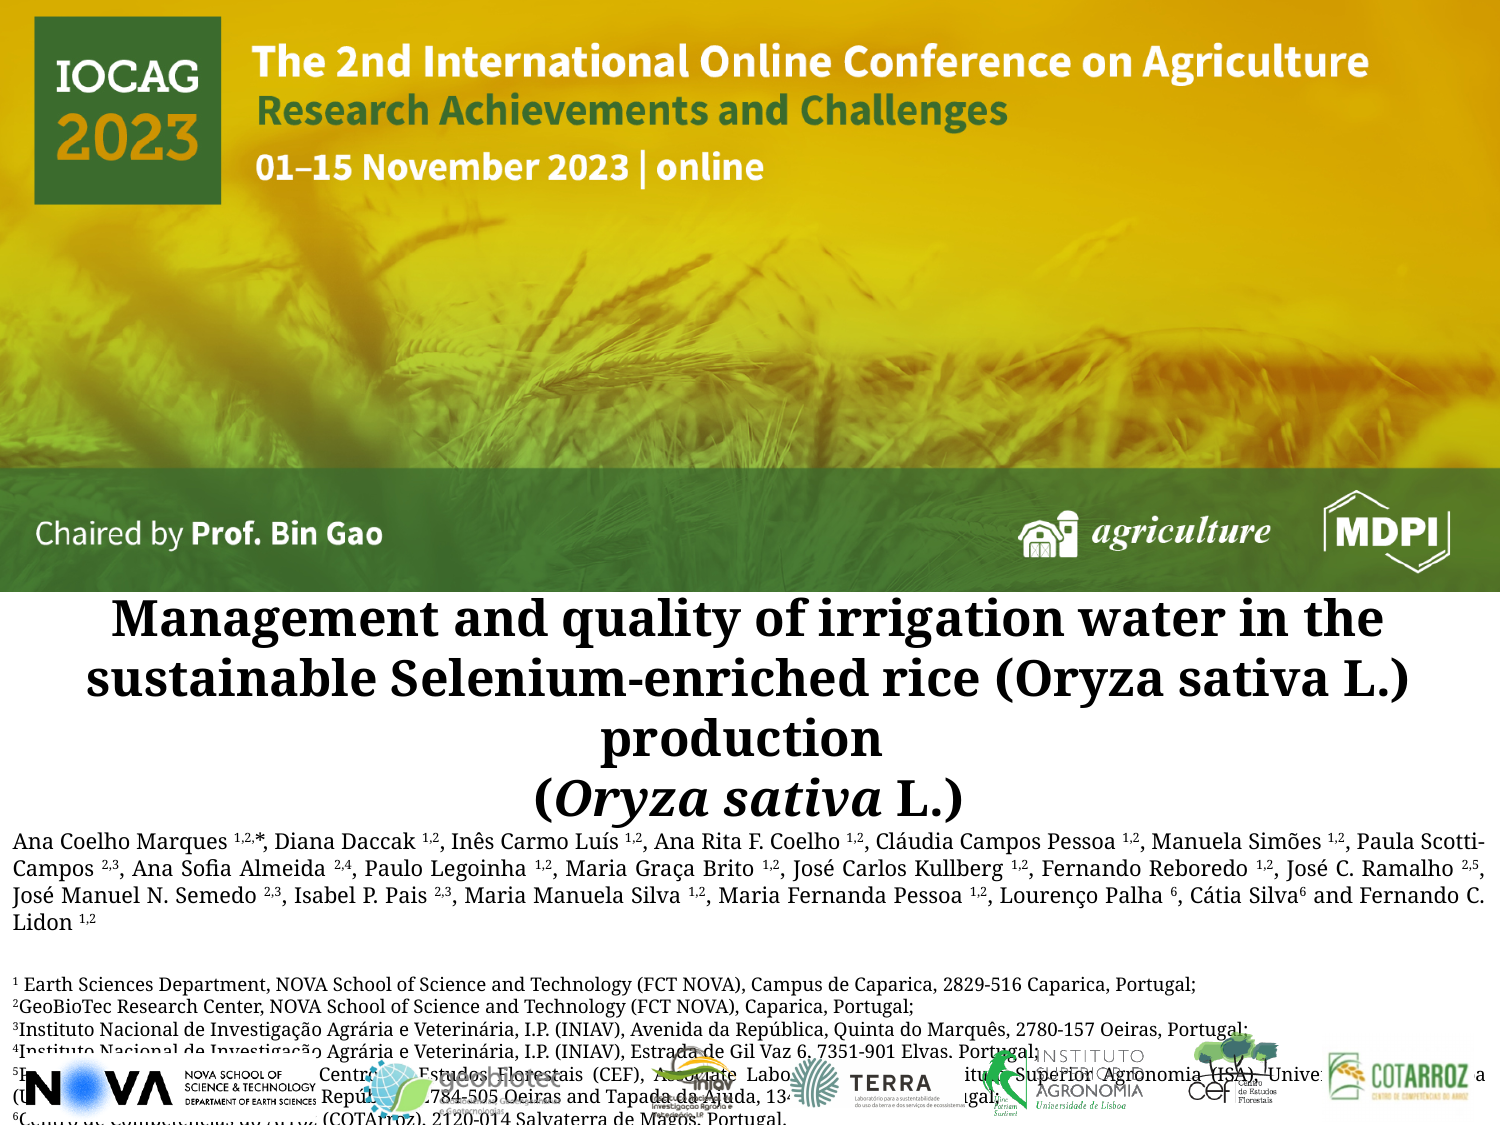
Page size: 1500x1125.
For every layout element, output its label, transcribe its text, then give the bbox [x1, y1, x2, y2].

picture [642, 1037, 744, 1120]
picture [363, 1056, 561, 1125]
picture [1185, 1029, 1281, 1108]
picture [1322, 1033, 1474, 1122]
text_box Management and quality of irrigation water in the sustainable Selenium-enriched rice (Oryza sativa L.) production (Oryza sativa L.) Ana Coelho Marques 1,2,*, Diana Daccak 1,2, Inês Carmo Luís 1,2, Ana Rita F. Coelho 1,2, Cláudia Campos Pessoa 1,2, Manuela Simões 1,2, Paula Scotti-Campos 2,3, Ana Sofia Almeida 2,4, Paulo Legoinha 1,2, Maria Graça Brito 1,2, José Carlos Kullberg 1,2, Fernando Reboredo 1,2, José C. Ramalho 2,5, José Manuel N. Semedo 2,3, Isabel P. Pais 2,3, Maria Manuela Silva 1,2, Maria Fernanda Pessoa 1,2, Lourenço Palha 6, Cátia Silva6 and Fernando C. Lidon 1,2 1 Earth Sciences Department, NOVA School of Science and Technology (FCT NOVA), Campus de Caparica, 2829-516 Caparica, Portugal; 2GeoBioTec Research Center, NOVA School of Science and Technology (FCT NOVA), Caparica, Portugal; 3Instituto Nacional de Investigação Agrária e Veterinária, I.P. (INIAV), Avenida da República, Quinta do Marquês, 2780-157 Oeiras, Portugal; 4Instituto Nacional de Investigação Agrária e Veterinária, I.P. (INIAV), Estrada de Gil Vaz 6, 7351-901 Elvas, Portugal; 5PlantStress & Biodiversity Lab., Centro de Estudos Florestais (CEF), Associate Laboratory TERRA, Instituto Superior Agronomia (ISA), Universidade de Lisboa (ULisboa), Quinta do Marquês, Av. República, 2784-505 Oeiras and Tapada da Ajuda, 1349-017 Lisboa, Portugal; 6Centro de Competências do Arroz (COTArroz), 2120-014 Salvaterra de Magos, Portugal. [0, 592, 1500, 1125]
picture [0, 0, 1500, 592]
picture [26, 1053, 316, 1122]
picture [969, 1037, 1156, 1122]
picture [790, 1058, 965, 1108]
